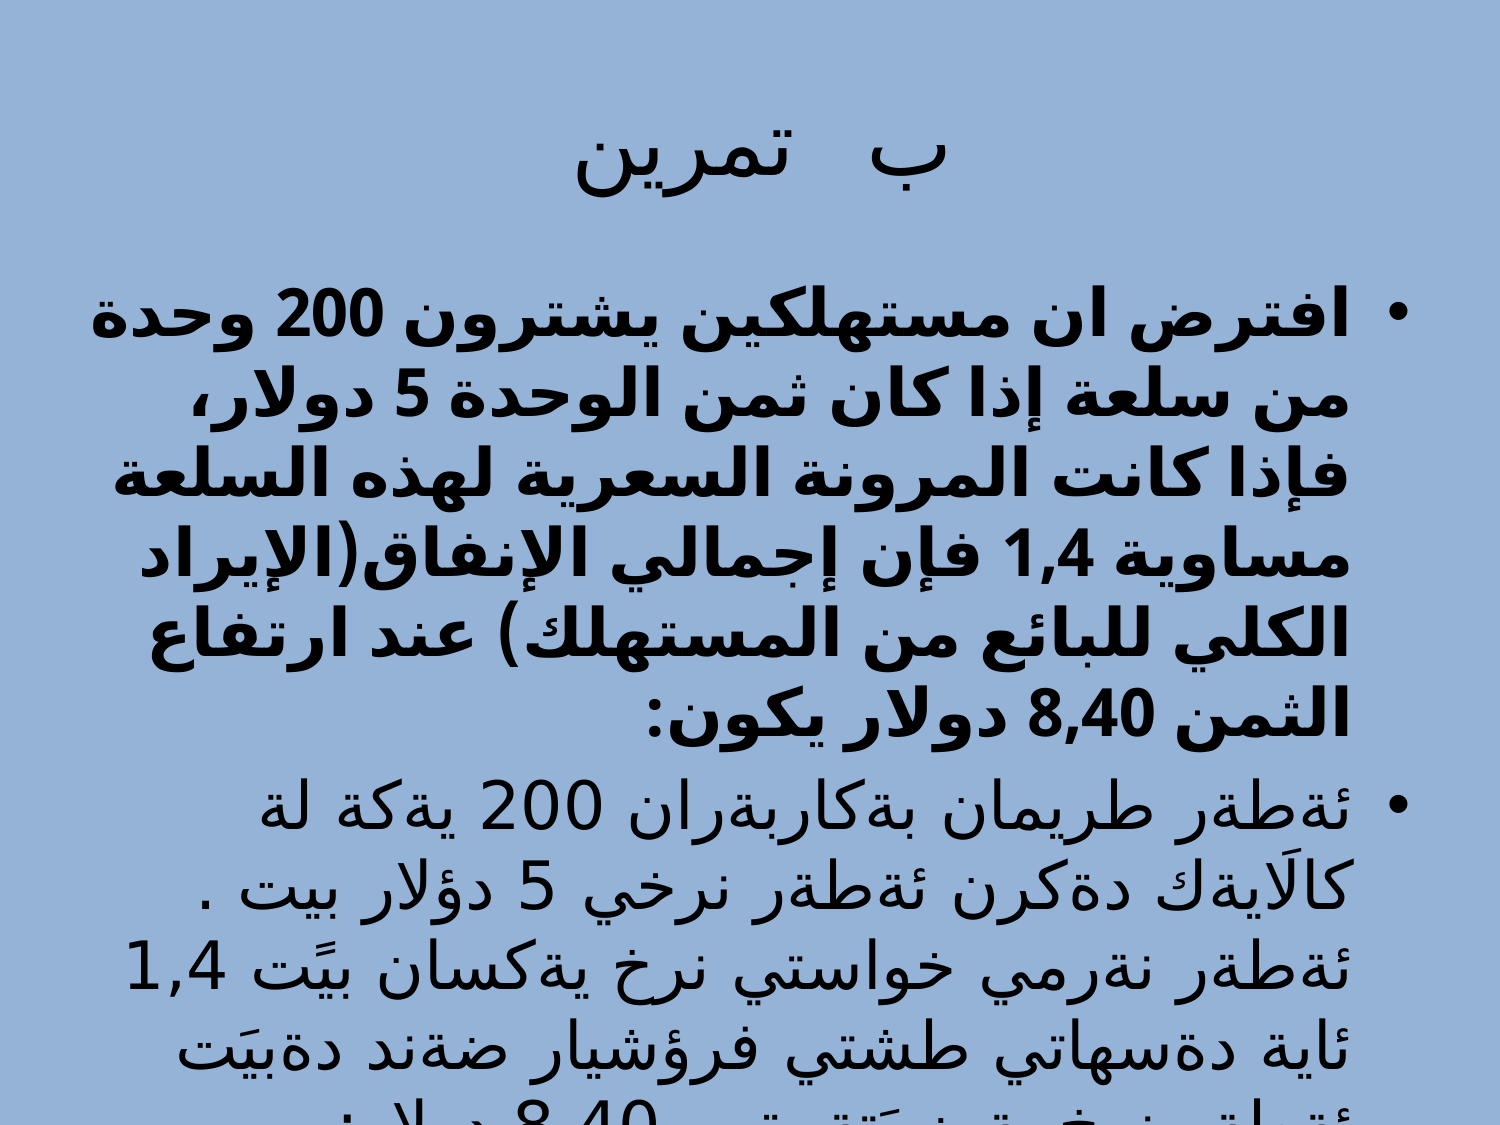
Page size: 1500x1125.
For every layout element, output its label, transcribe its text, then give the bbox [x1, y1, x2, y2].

title ب تمرين [75, 45, 1425, 233]
list افترض ان مستهلكين يشترون 200 وحدة من سلعة إذا كان ثمن الوحدة 5 دولار، فإذا كانت المرونة السعرية لهذه السلعة مساوية 1,4 فإن إجمالي الإنفاق(الإيراد الكلي للبائع من المستهلك) عند ارتفاع الثمن 8,40 دولار يكون: ئةطةر طريمان بةكاربةران 200 يةكة لة كالَايةك دةكرن ئةطةر نرخي 5 دؤلار بيت . ئةطةر نةرمي خواستي نرخ يةكسان بيًت 1,4 ئاية دةسهاتي طشتي فرؤشيار ضةند دةبيَت ئةطةر نرخ بةرزبيَتةوة بو 8,40 دولار: [75, 262, 1425, 1005]
